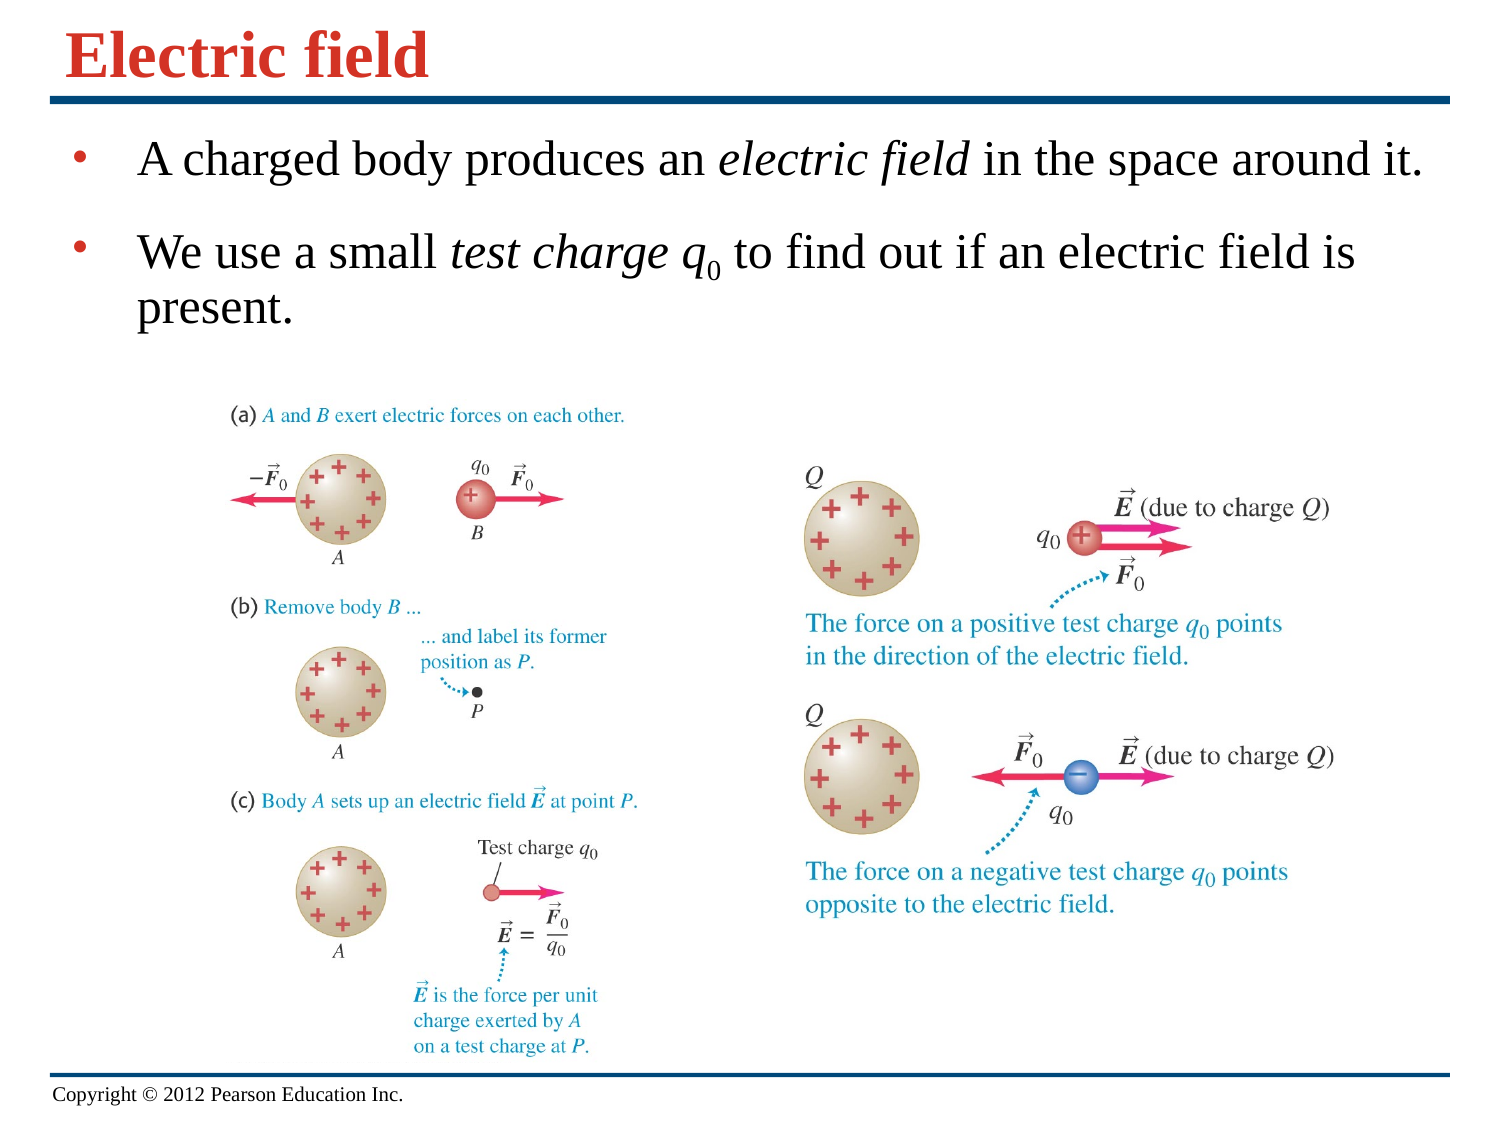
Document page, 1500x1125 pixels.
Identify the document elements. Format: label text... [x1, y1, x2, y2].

picture [799, 462, 1338, 920]
list A charged body produces an electric field in the space around it. We use a small test charge q0 to find out if an electric field is present. [37, 125, 1500, 344]
title Electric field [50, 12, 1500, 100]
picture [224, 399, 643, 1063]
